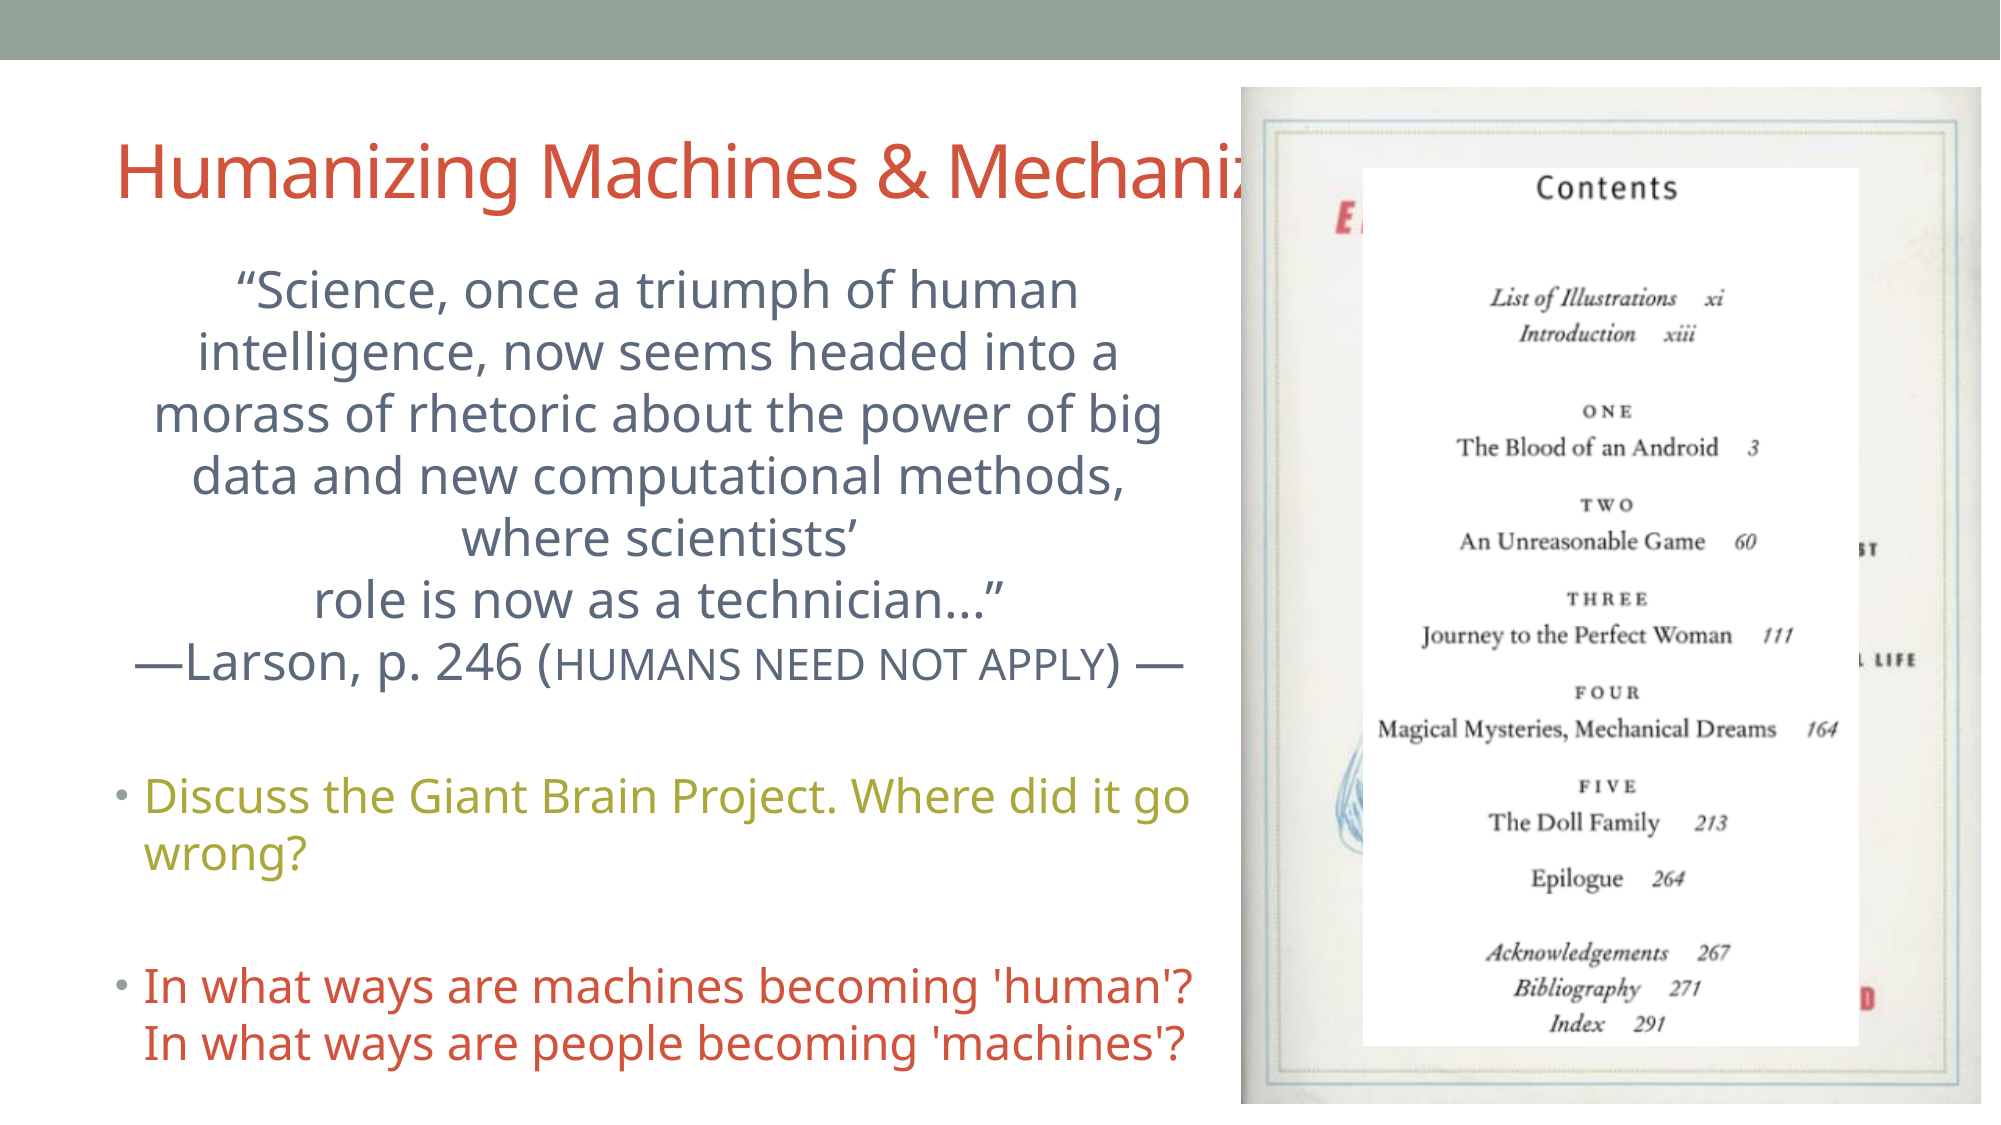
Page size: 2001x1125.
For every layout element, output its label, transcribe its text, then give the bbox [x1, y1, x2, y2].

list “Science, once a triumph of human intelligence, now seems headed into a morass of rhetoric about the power of big data and new computational methods, where scientists’ role is now as a technician...” —Larson, p. 246 (Humans Need Not Apply) — Discuss the Giant Brain Project. Where did it go wrong? In what ways are machines becoming 'human'? In what ways are people becoming 'machines'? [99, 249, 1220, 1089]
title Humanizing Machines & Mechanizing Humans [99, 87, 1239, 250]
picture [1240, 87, 1982, 1104]
